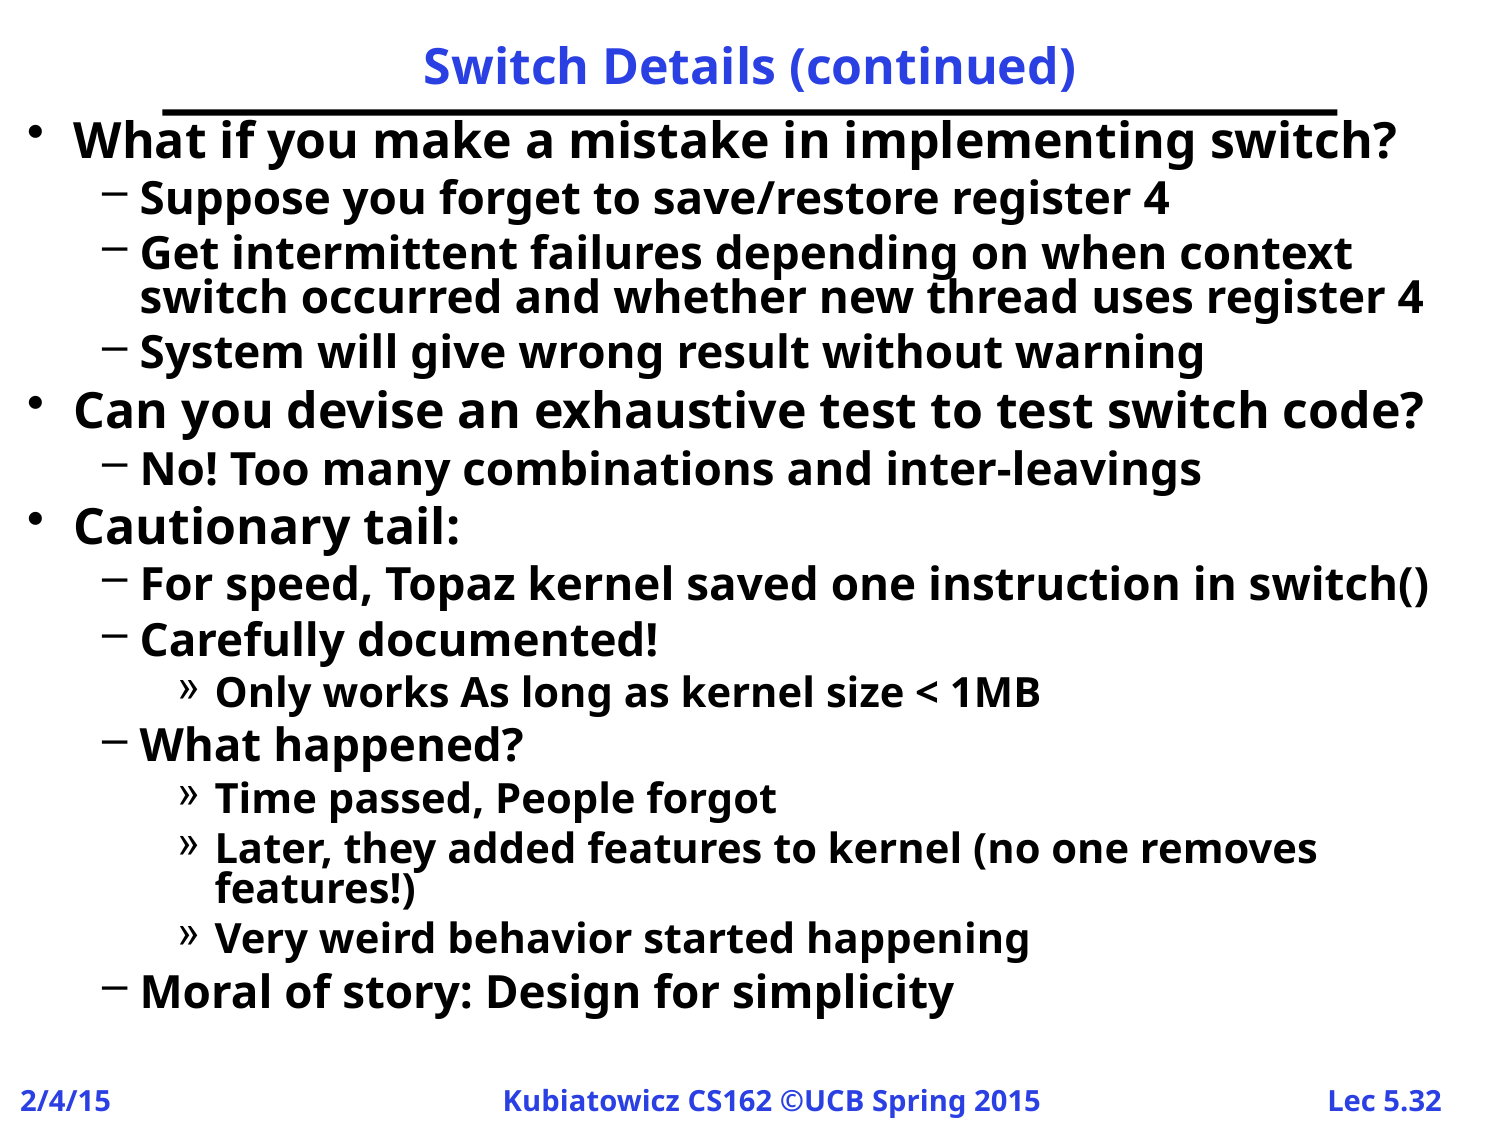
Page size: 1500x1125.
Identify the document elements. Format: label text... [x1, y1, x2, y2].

list What if you make a mistake in implementing switch? Suppose you forget to save/restore register 4 Get intermittent failures depending on when context switch occurred and whether new thread uses register 4 System will give wrong result without warning Can you devise an exhaustive test to test switch code? No! Too many combinations and inter-leavings Cautionary tail: For speed, Topaz kernel saved one instruction in switch() Carefully documented! Only works As long as kernel size < 1MB What happened? Time passed, People forgot Later, they added features to kernel (no one removes features!) Very weird behavior started happening Moral of story: Design for simplicity [12, 112, 1488, 1100]
title Switch Details (continued) [162, 24, 1338, 112]
